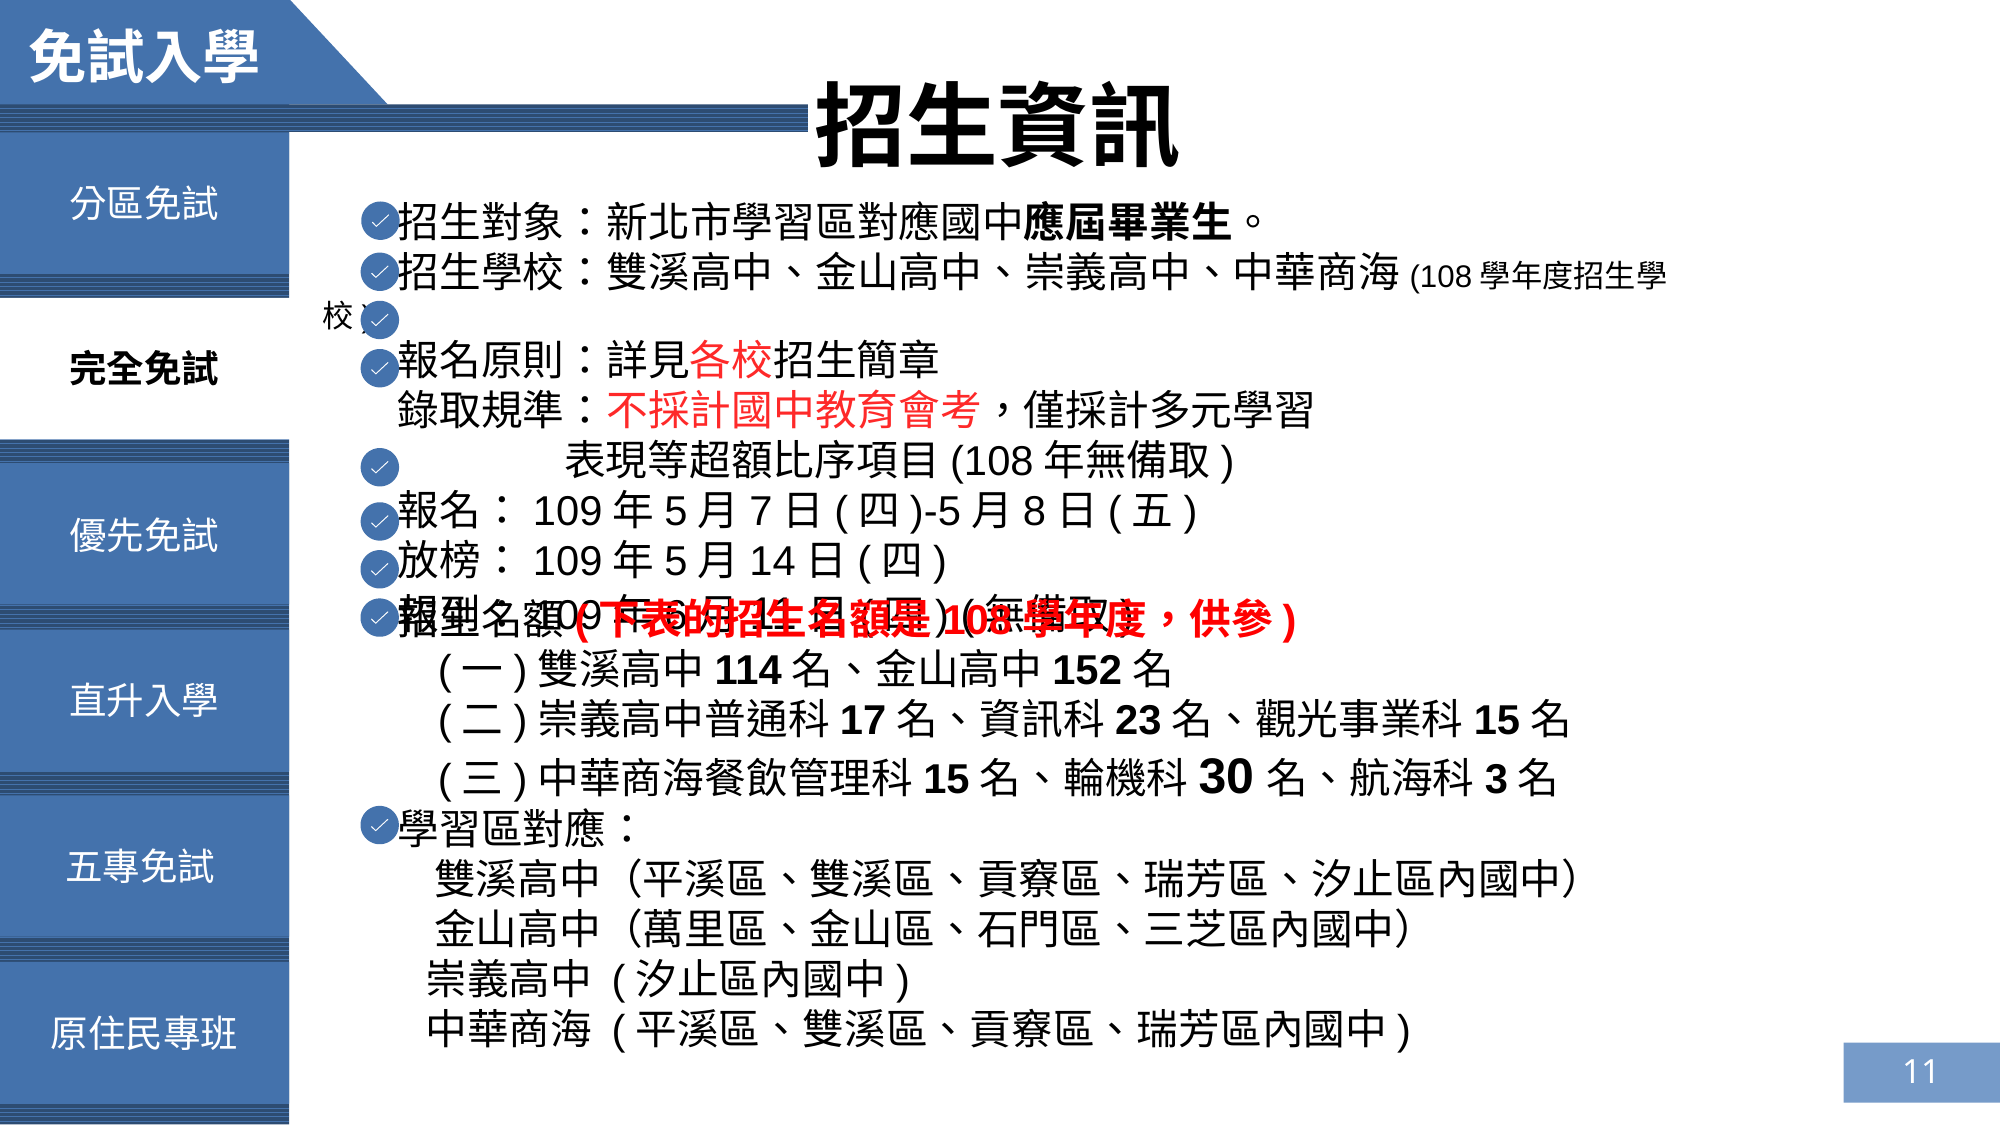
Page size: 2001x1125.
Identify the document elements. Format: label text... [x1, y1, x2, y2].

text_box [0, 772, 290, 794]
text_box 五專免試 [50, 835, 231, 896]
text_box 招生名額(下表的招生名額是108學年度，供參) (一)雙溪高中114名、金山高中152名 (二)崇義高中普通科17名、資訊科23名、觀光事業科15名 (三)中華商海餐飲管理科15名、輪機科30名、航海科3名 學習區對應： 雙溪高中（平溪區、雙溪區、貢竂區、瑞芳區、汐止區內國中） 金山高中（萬里區、金山區、石門區、三芝區內國中） 崇義高中 (汐止區內國中) 中華商海 (平溪區、雙溪區、貢竂區、瑞芳區內國中) [308, 585, 1813, 1061]
text_box 直升入學 [54, 670, 235, 730]
slide_number 11 [1884, 1042, 1958, 1103]
text_box 原住民專班 [35, 1002, 254, 1063]
text_box [360, 805, 399, 845]
text_box 招生資訊 [461, 67, 1534, 178]
text_box [1843, 1042, 2000, 1104]
text_box [360, 448, 400, 487]
text_box [0, 462, 290, 605]
text_box [0, 938, 290, 961]
text_box [0, 440, 290, 462]
text_box [360, 598, 399, 637]
text_box 優先免試 [54, 504, 235, 565]
text_box [290, 0, 388, 103]
text_box [361, 201, 400, 240]
text_box [360, 252, 400, 291]
text_box [0, 629, 290, 772]
text_box [0, 297, 308, 440]
text_box 完全免試 [54, 337, 235, 398]
text_box [360, 300, 400, 340]
text_box [0, 794, 290, 938]
text_box [0, 275, 290, 297]
text_box [0, 961, 290, 1104]
text_box [0, 103, 461, 133]
text_box [360, 349, 400, 388]
text_box 免試入學 [0, 0, 290, 103]
text_box 分區免試 [54, 172, 235, 233]
text_box [360, 502, 400, 541]
text_box [0, 131, 290, 275]
text_box [0, 605, 290, 629]
text_box 招生對象：新北市學習區對應國中應屆畢業生。 招生學校：雙溪高中、金山高中、崇義高中、中華商海(108學年度招生學校) 報名原則：詳見各校招生簡章 錄取規準：不採計國中教育會考，僅採計多元學習 表現等超額比序項目(108年無備取) 報名：109年5月7日(四)-5月8日(五) 放榜：109年5月14日(四) 報到：109年6月11日(四) (無備取) [308, 188, 1728, 585]
text_box [360, 550, 399, 589]
text_box [0, 1104, 290, 1125]
